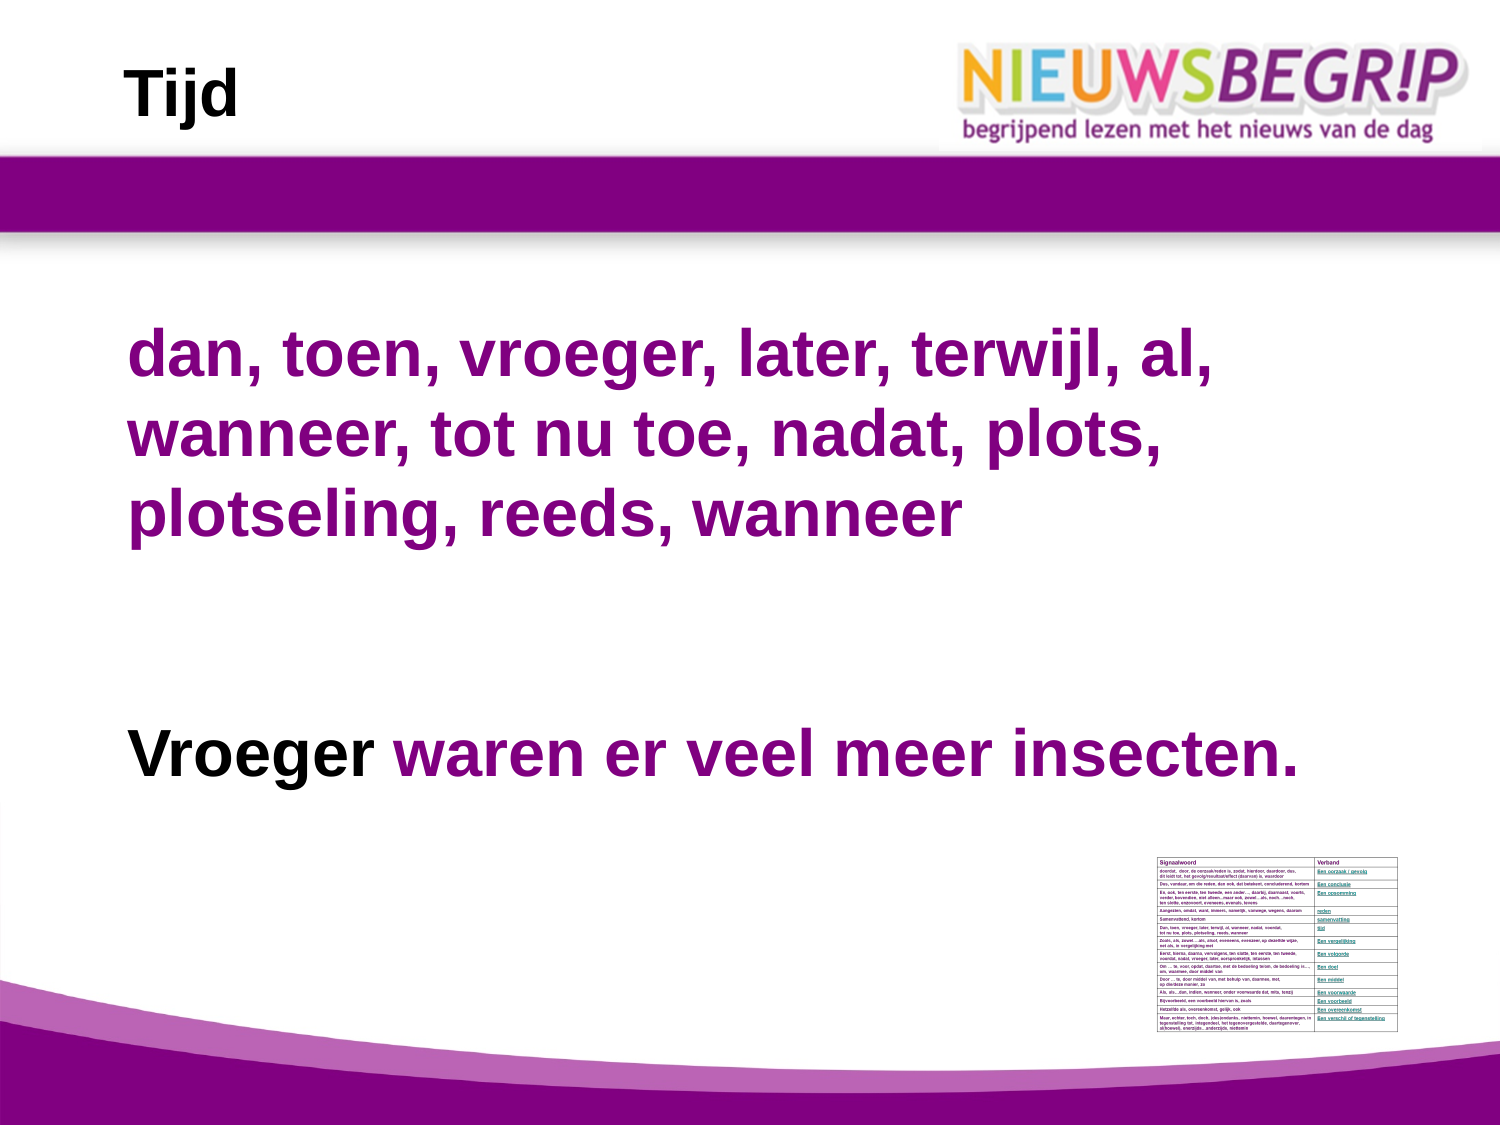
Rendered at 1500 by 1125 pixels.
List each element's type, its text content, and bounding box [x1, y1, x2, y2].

text_box dan, toen, vroeger, later, terwijl, al, wanneer, tot nu toe, nadat, plots, plotseling, reeds, wanneer Vroeger waren er veel meer insecten. [112, 302, 1424, 798]
text_box Tijd [108, 42, 605, 138]
picture [0, 0, 1500, 1125]
